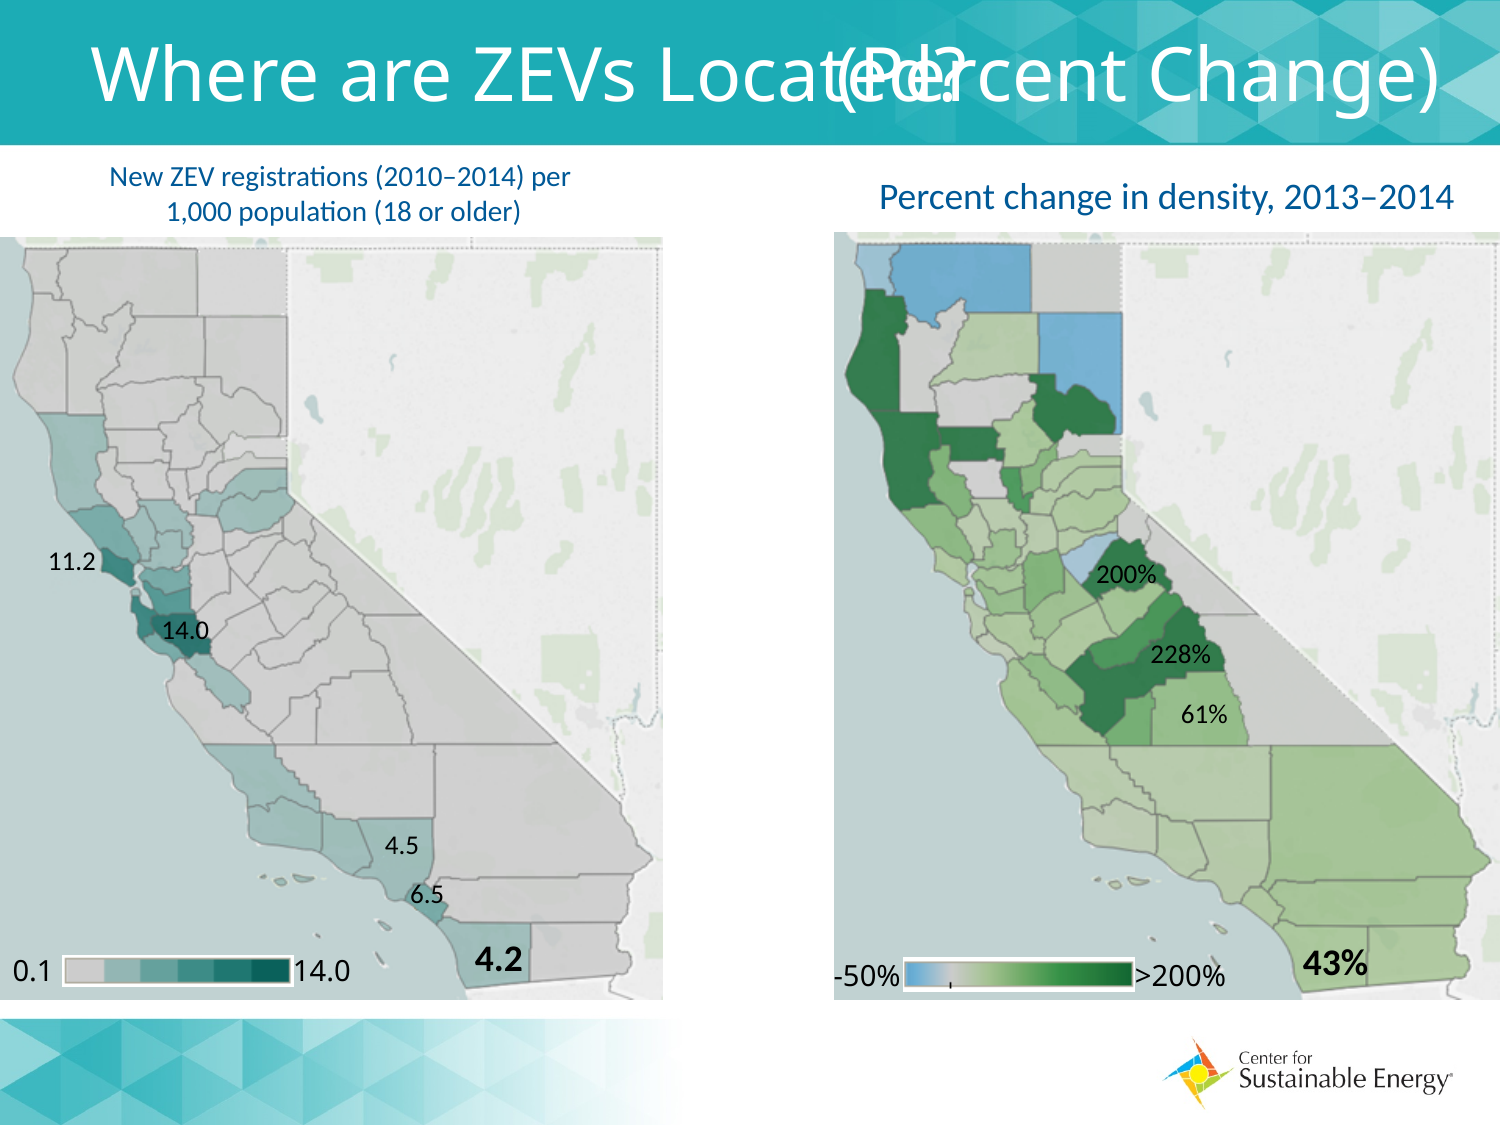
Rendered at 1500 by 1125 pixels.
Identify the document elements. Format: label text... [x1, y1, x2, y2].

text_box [820, 164, 1500, 1001]
text_box (Percent Change) [821, 18, 1456, 124]
picture [0, 0, 1500, 1125]
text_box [0, 150, 676, 1001]
title Where are ZEVs Located? [75, 0, 1425, 143]
